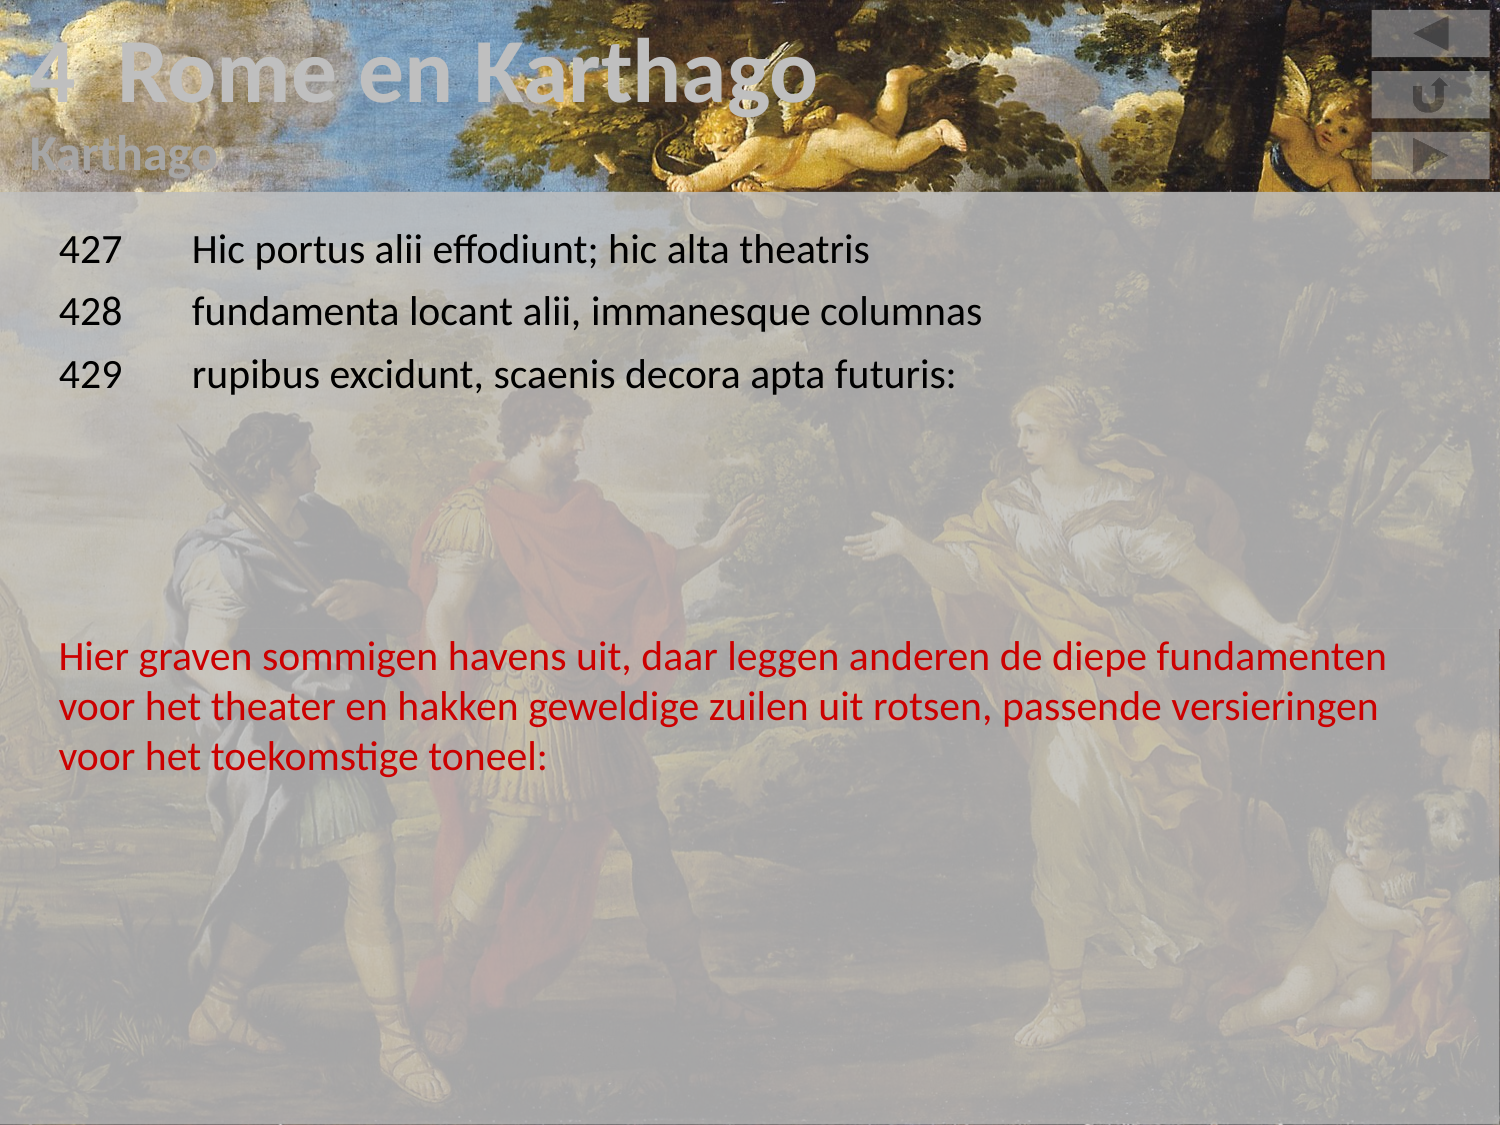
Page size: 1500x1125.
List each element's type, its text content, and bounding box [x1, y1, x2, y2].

text_box [1371, 131, 1490, 180]
text_box [1371, 9, 1490, 58]
text_box Hier graven sommigen havens uit, daar leggen anderen de diepe fundamenten voor het theater en hakken geweldige zuilen uit rotsen, passende versieringen voor het toekomstige toneel: [0, 628, 1500, 1125]
text_box 427 Hic portus alii effodiunt; hic alta theatris 428 fundamenta locant alii, immanesque columnas 429 rupibus excidunt, scaenis decora apta futuris: [0, 191, 1500, 628]
text_box 4 Rome en Karthago Karthago [0, 0, 1500, 191]
text_box [1371, 71, 1490, 119]
